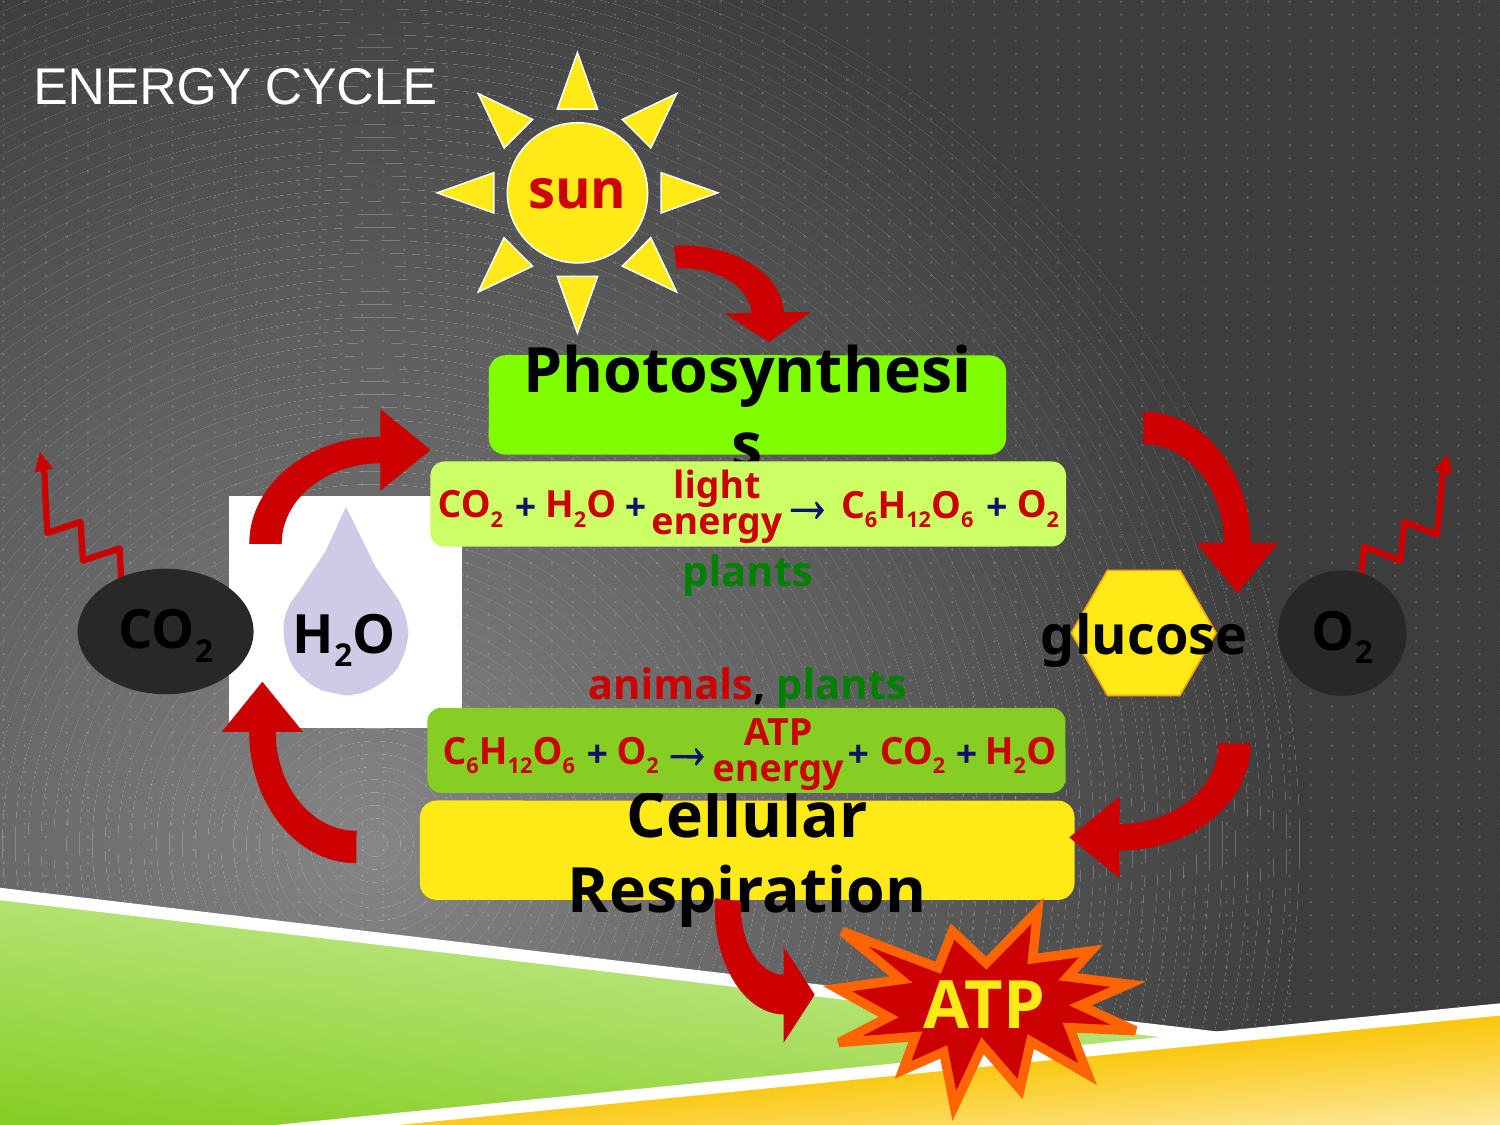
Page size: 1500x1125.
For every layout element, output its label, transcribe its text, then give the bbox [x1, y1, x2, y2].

text_box [250, 741, 356, 863]
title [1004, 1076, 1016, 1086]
text_box animals, plants [573, 650, 922, 707]
text_box [36, 452, 122, 581]
text_box Cellular Respiration [419, 808, 1075, 900]
text_box [715, 899, 814, 1041]
text_box plants [667, 562, 828, 602]
title Energy cycle [33, 45, 1500, 123]
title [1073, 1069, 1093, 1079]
text_box O2 [1278, 570, 1407, 696]
text_box [1070, 744, 1250, 877]
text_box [958, 1092, 965, 1101]
text_box [1361, 454, 1451, 577]
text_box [228, 496, 463, 730]
text_box [950, 1103, 960, 1113]
text_box [263, 410, 430, 496]
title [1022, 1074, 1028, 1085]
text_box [419, 461, 1075, 550]
text_box Photosynthesis [488, 355, 1007, 455]
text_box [1026, 570, 1262, 696]
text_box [1014, 1086, 1025, 1096]
text_box ATP [837, 910, 1136, 1106]
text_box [423, 707, 1071, 796]
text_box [436, 52, 718, 334]
text_box [1144, 412, 1277, 570]
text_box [948, 1093, 953, 1102]
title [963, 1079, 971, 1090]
text_box [724, 252, 809, 342]
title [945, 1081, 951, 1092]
text_box CO2 [77, 568, 223, 695]
